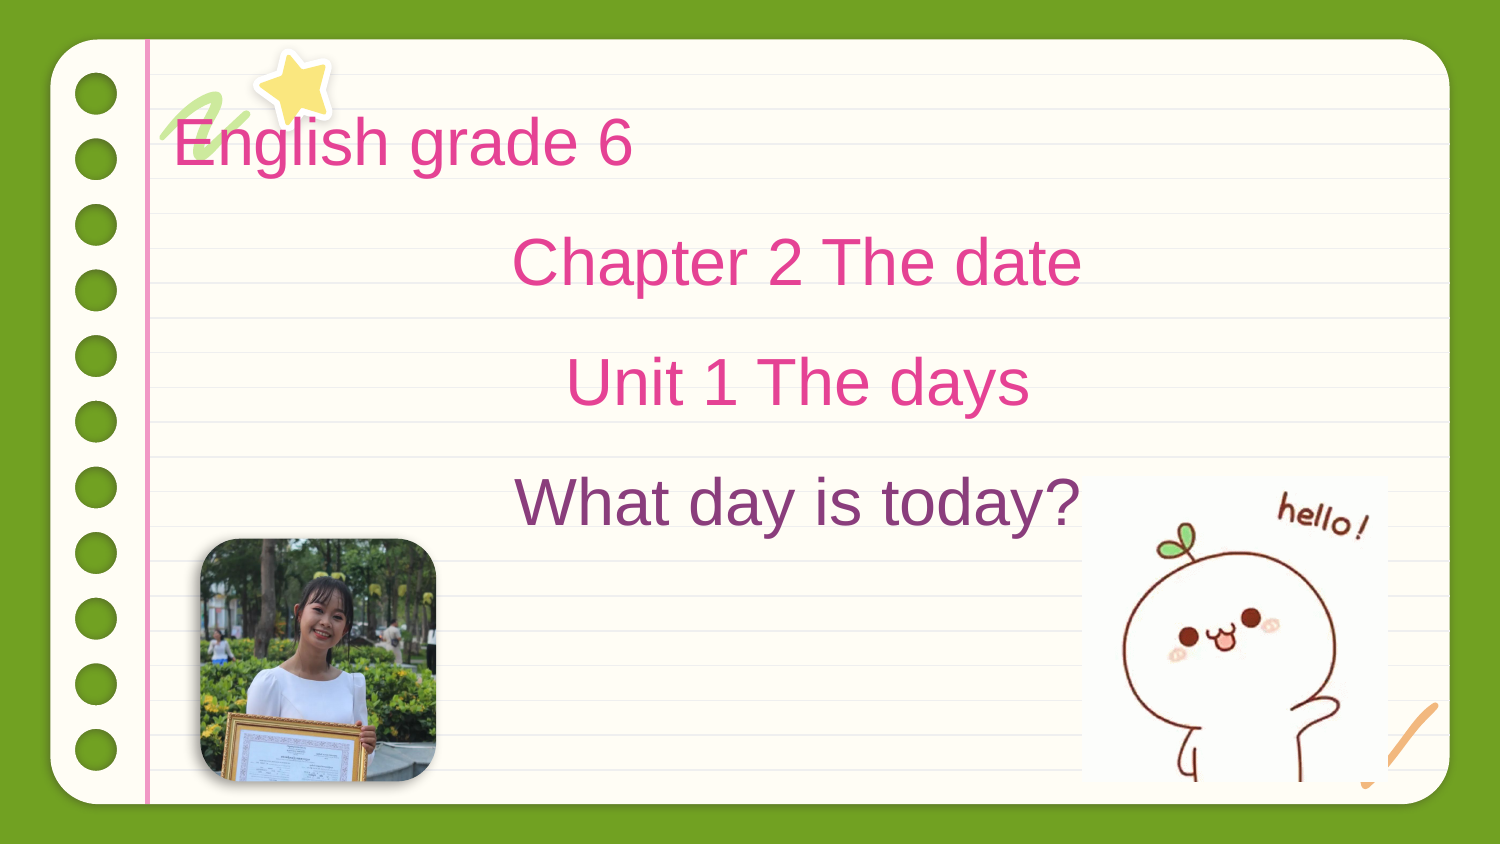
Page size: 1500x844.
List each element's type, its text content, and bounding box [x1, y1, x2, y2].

picture [200, 538, 437, 782]
text_box English grade 6 Chapter 2 The date Unit 1 The days What day is today? [157, 43, 1439, 509]
picture [1081, 475, 1388, 782]
